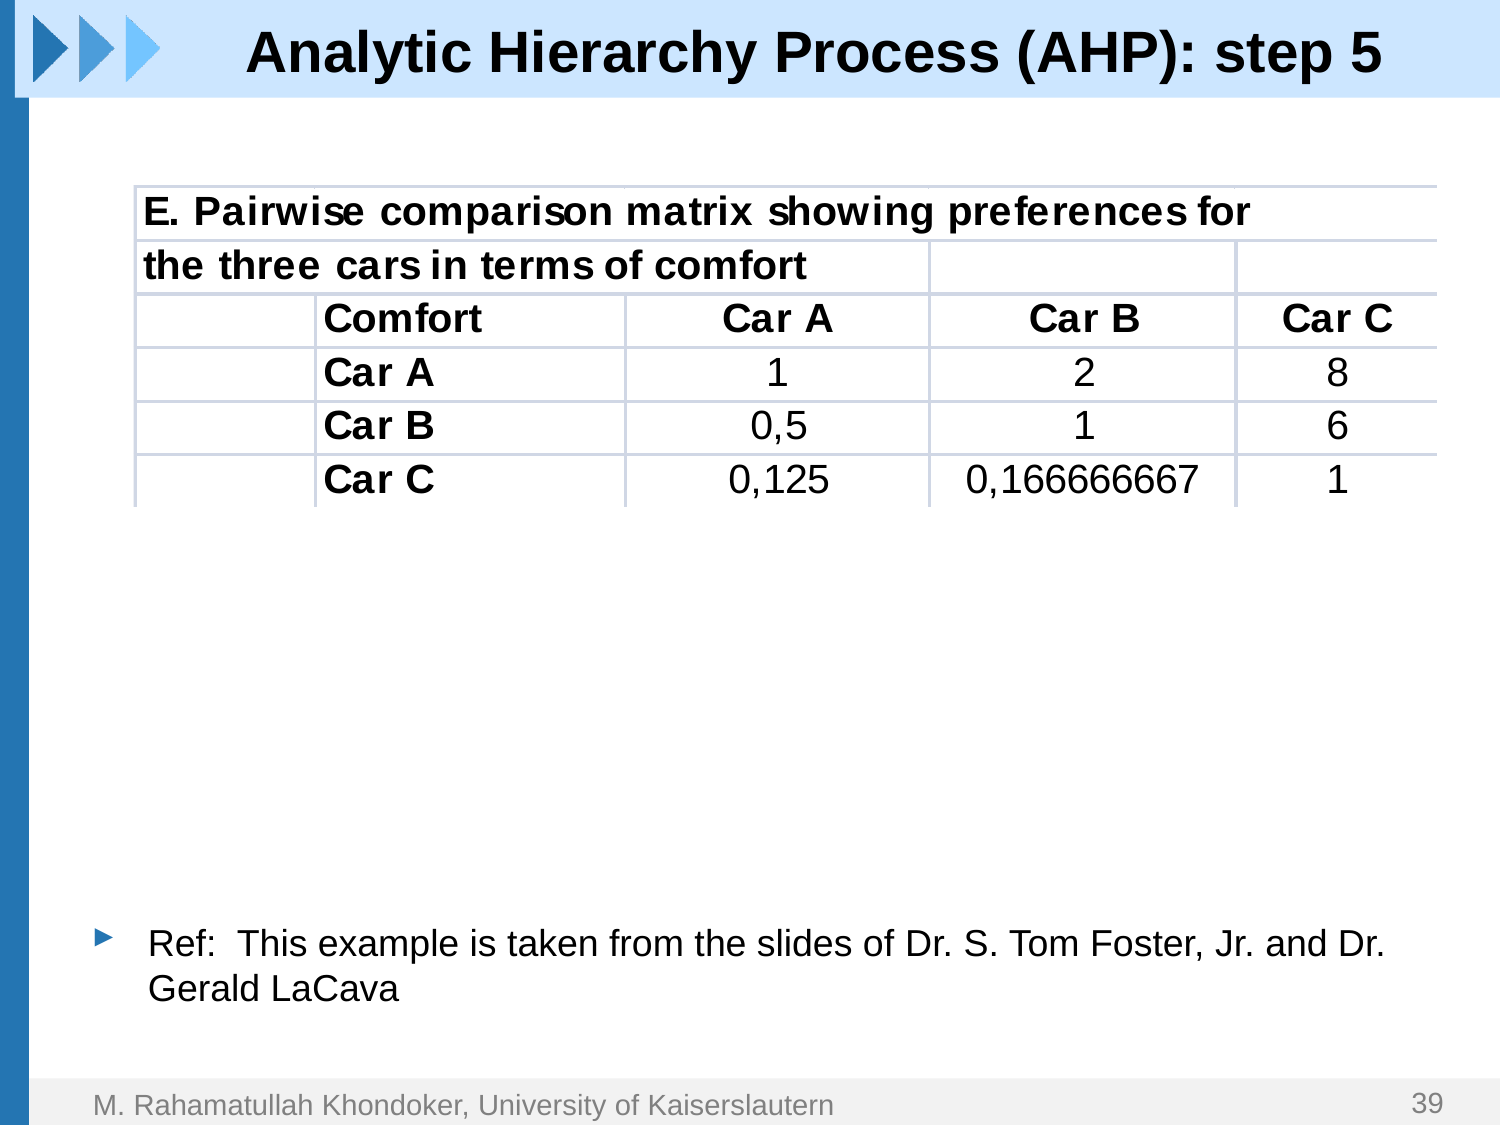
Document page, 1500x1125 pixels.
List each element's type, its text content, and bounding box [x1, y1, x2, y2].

picture [33, 15, 160, 82]
list Ref: This example is taken from the slides of Dr. S. Tom Foster, Jr. and Dr. Gerald LaCava [76, 843, 1459, 1036]
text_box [133, 185, 1441, 511]
title Analytic Hierarchy Process (AHP): step 5 [170, 0, 1459, 98]
